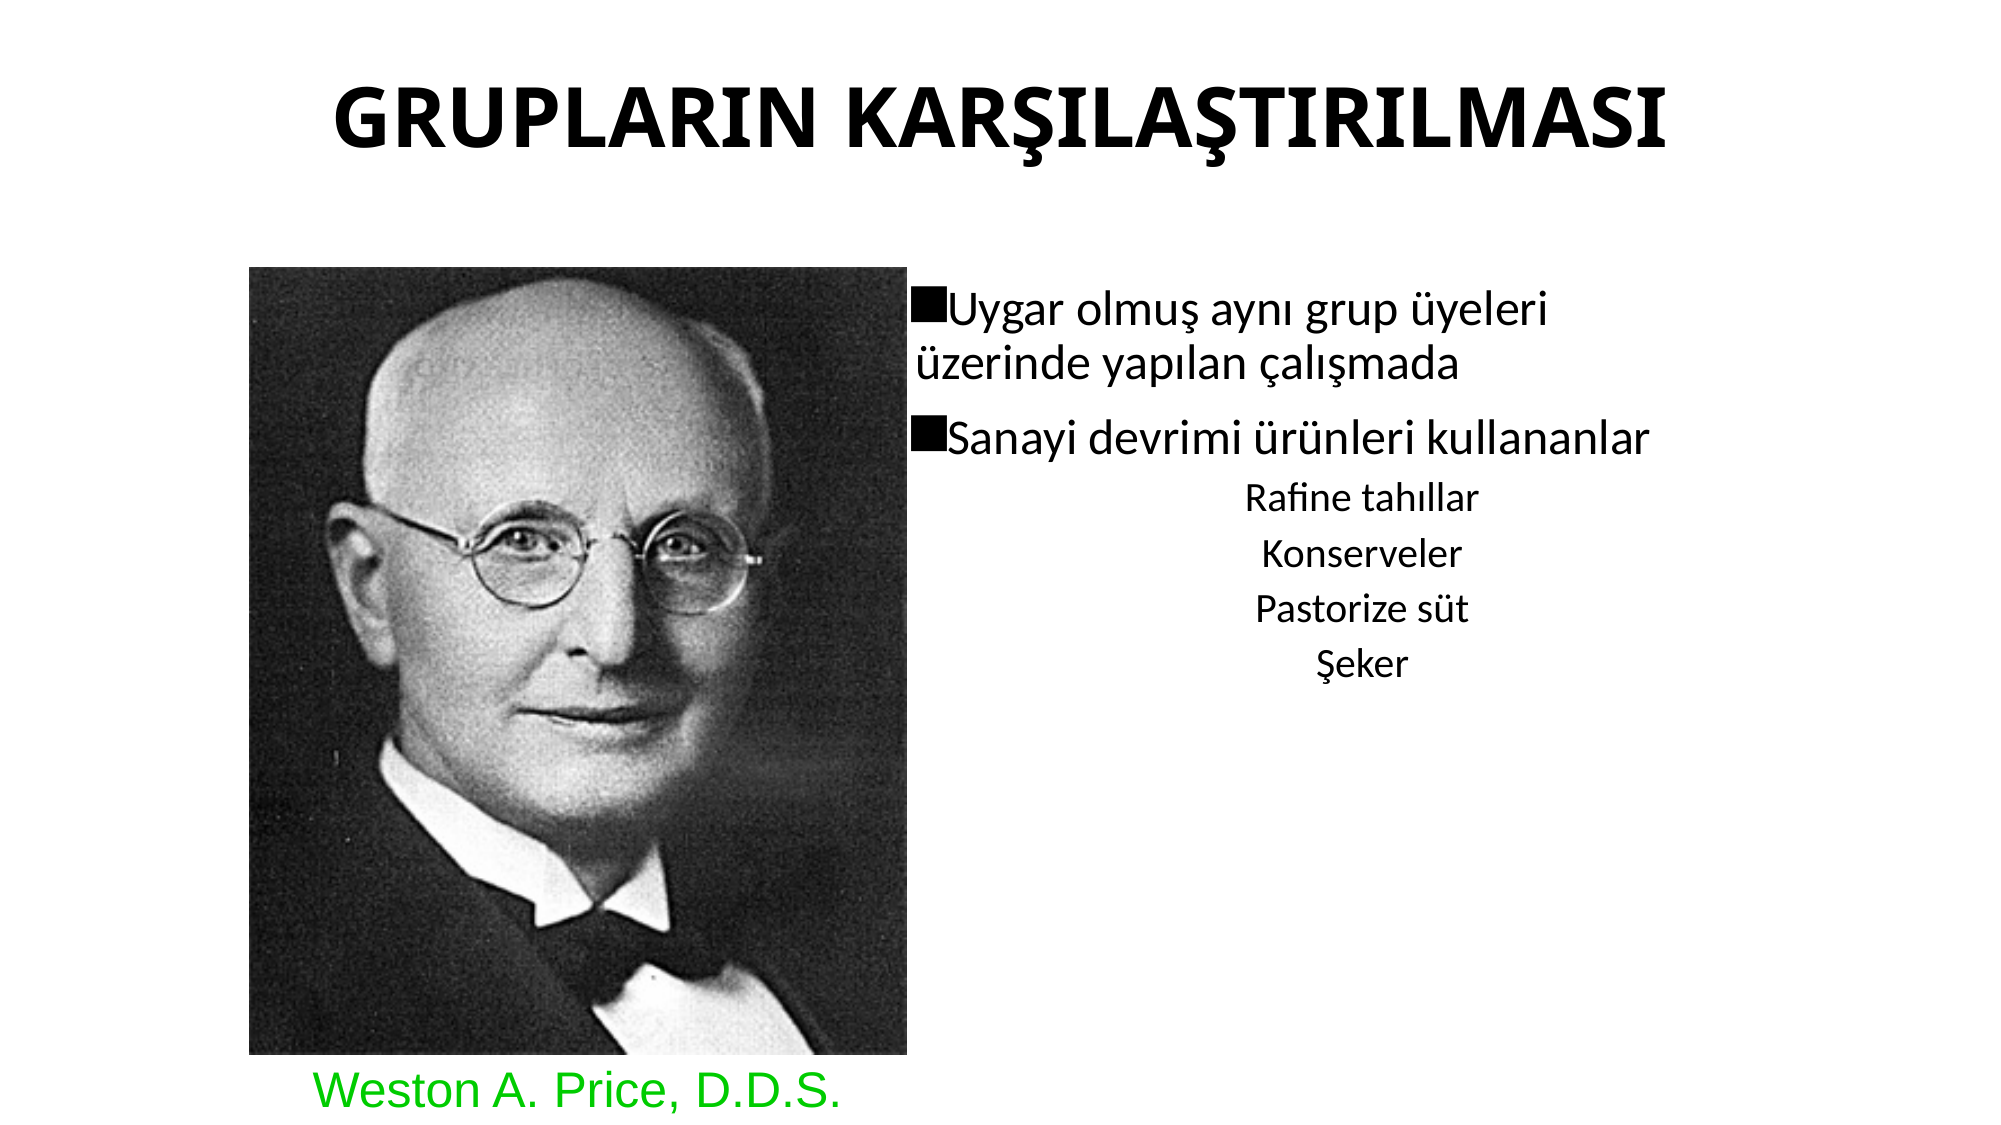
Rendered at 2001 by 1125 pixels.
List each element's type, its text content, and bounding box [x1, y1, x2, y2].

title GRUPLARIN KARŞILAŞTIRILMASI [249, 0, 1750, 173]
text_box Weston A. Price, D.D.S. [249, 1055, 906, 1125]
subtitle Uygar olmuş aynı grup üyeleri üzerinde yapılan çalışmada Sanayi devrimi ürünleri kullananlar Rafine tahıllar Konserveler Pastorize süt Şeker [906, 275, 1750, 1125]
picture [249, 267, 907, 1055]
